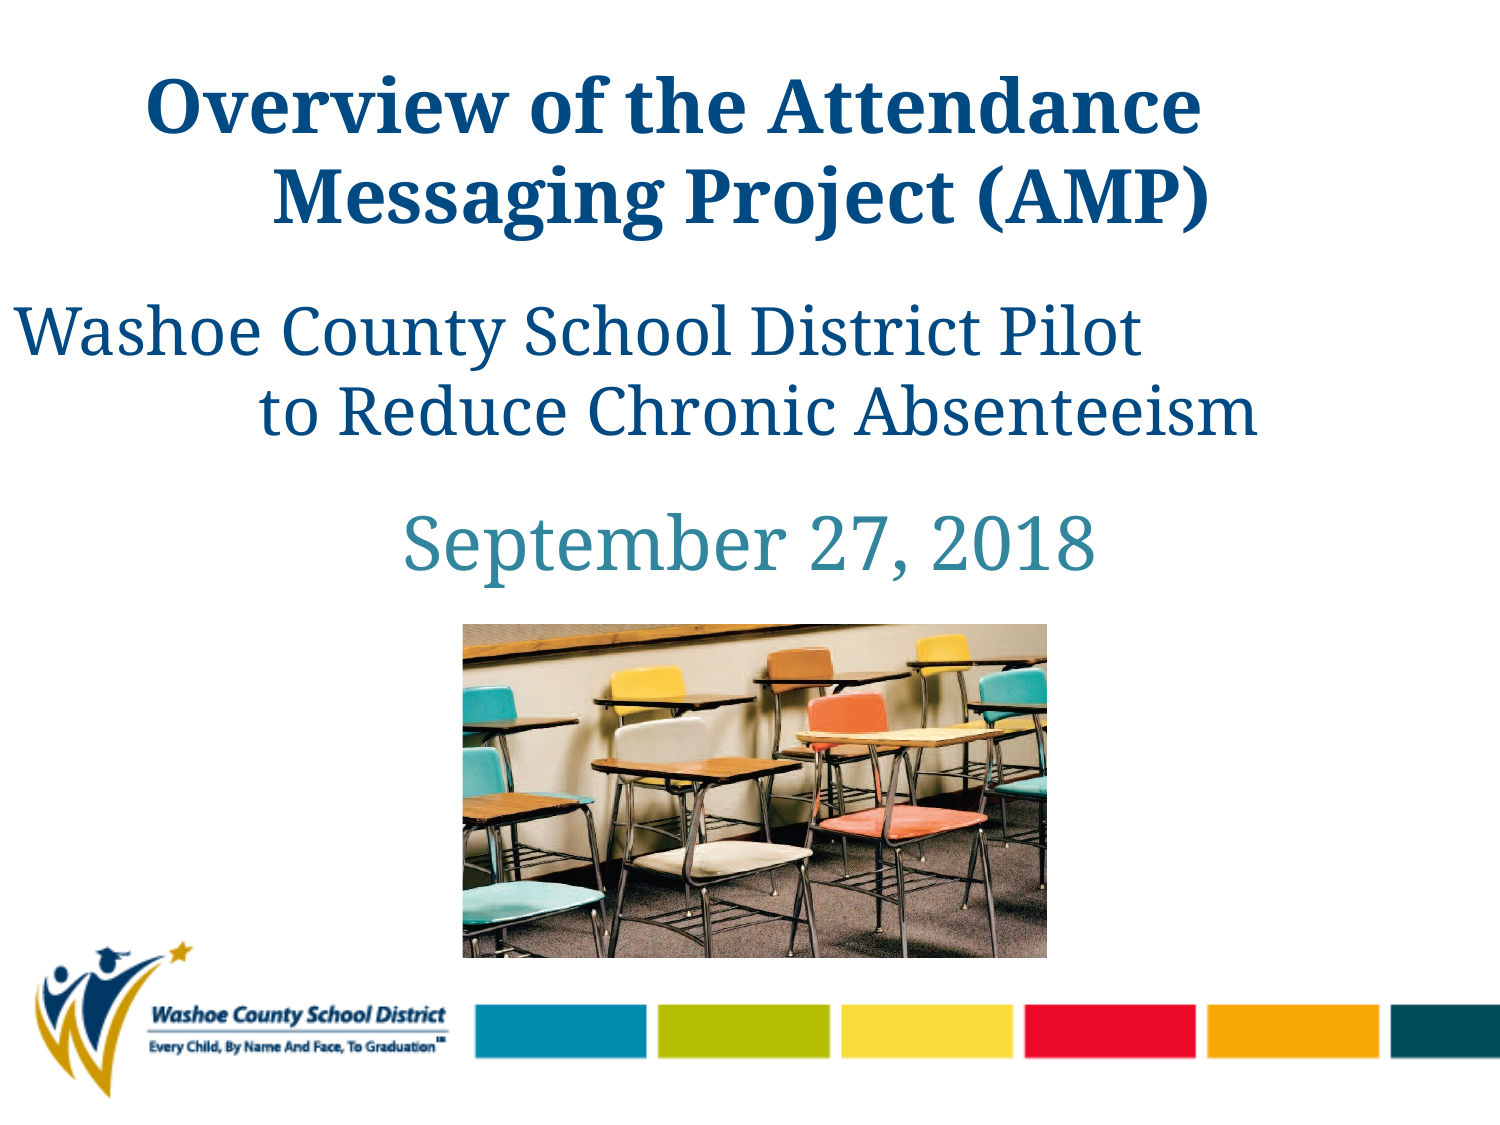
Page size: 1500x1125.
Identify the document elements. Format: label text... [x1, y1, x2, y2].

picture [0, 624, 1500, 1125]
subtitle September 27, 2018 [0, 487, 1500, 595]
text_box Overview of the Attendance Messaging Project (AMP) Washoe County School District Pilot to Reduce Chronic Absenteeism [0, 49, 1493, 458]
